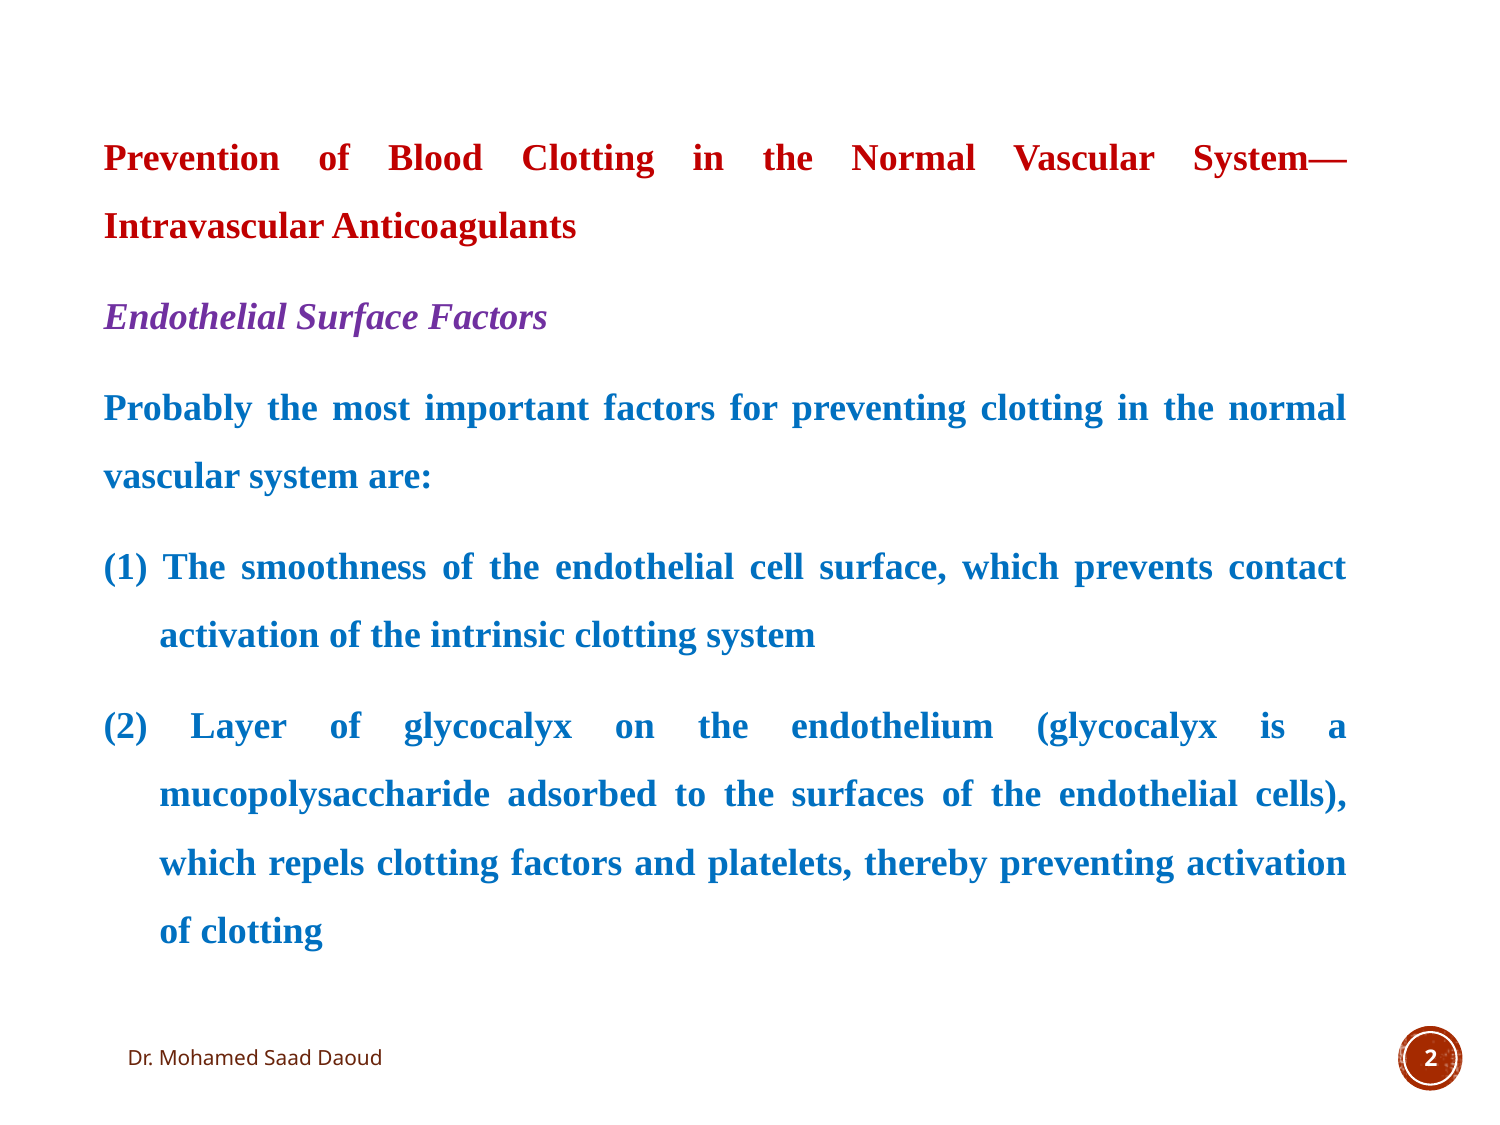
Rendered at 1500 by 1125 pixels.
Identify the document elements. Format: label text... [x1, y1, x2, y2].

footer Dr. Mohamed Saad Daoud [112, 1028, 891, 1089]
list Prevention of Blood Clotting in the Normal Vascular System— Intravascular Anticoagulants Endothelial Surface Factors Probably the most important factors for preventing clotting in the normal vascular system are: (1) The smoothness of the endothelial cell surface, which prevents contact activation of the intrinsic clotting system (2) Layer of glycocalyx on the endothelium (glycocalyx is a mucopolysaccharide adsorbed to the surfaces of the endothelial cells), which repels clotting factors and platelets, thereby preventing activation of clotting [88, 101, 1364, 966]
slide_number 2 [1391, 1028, 1471, 1089]
